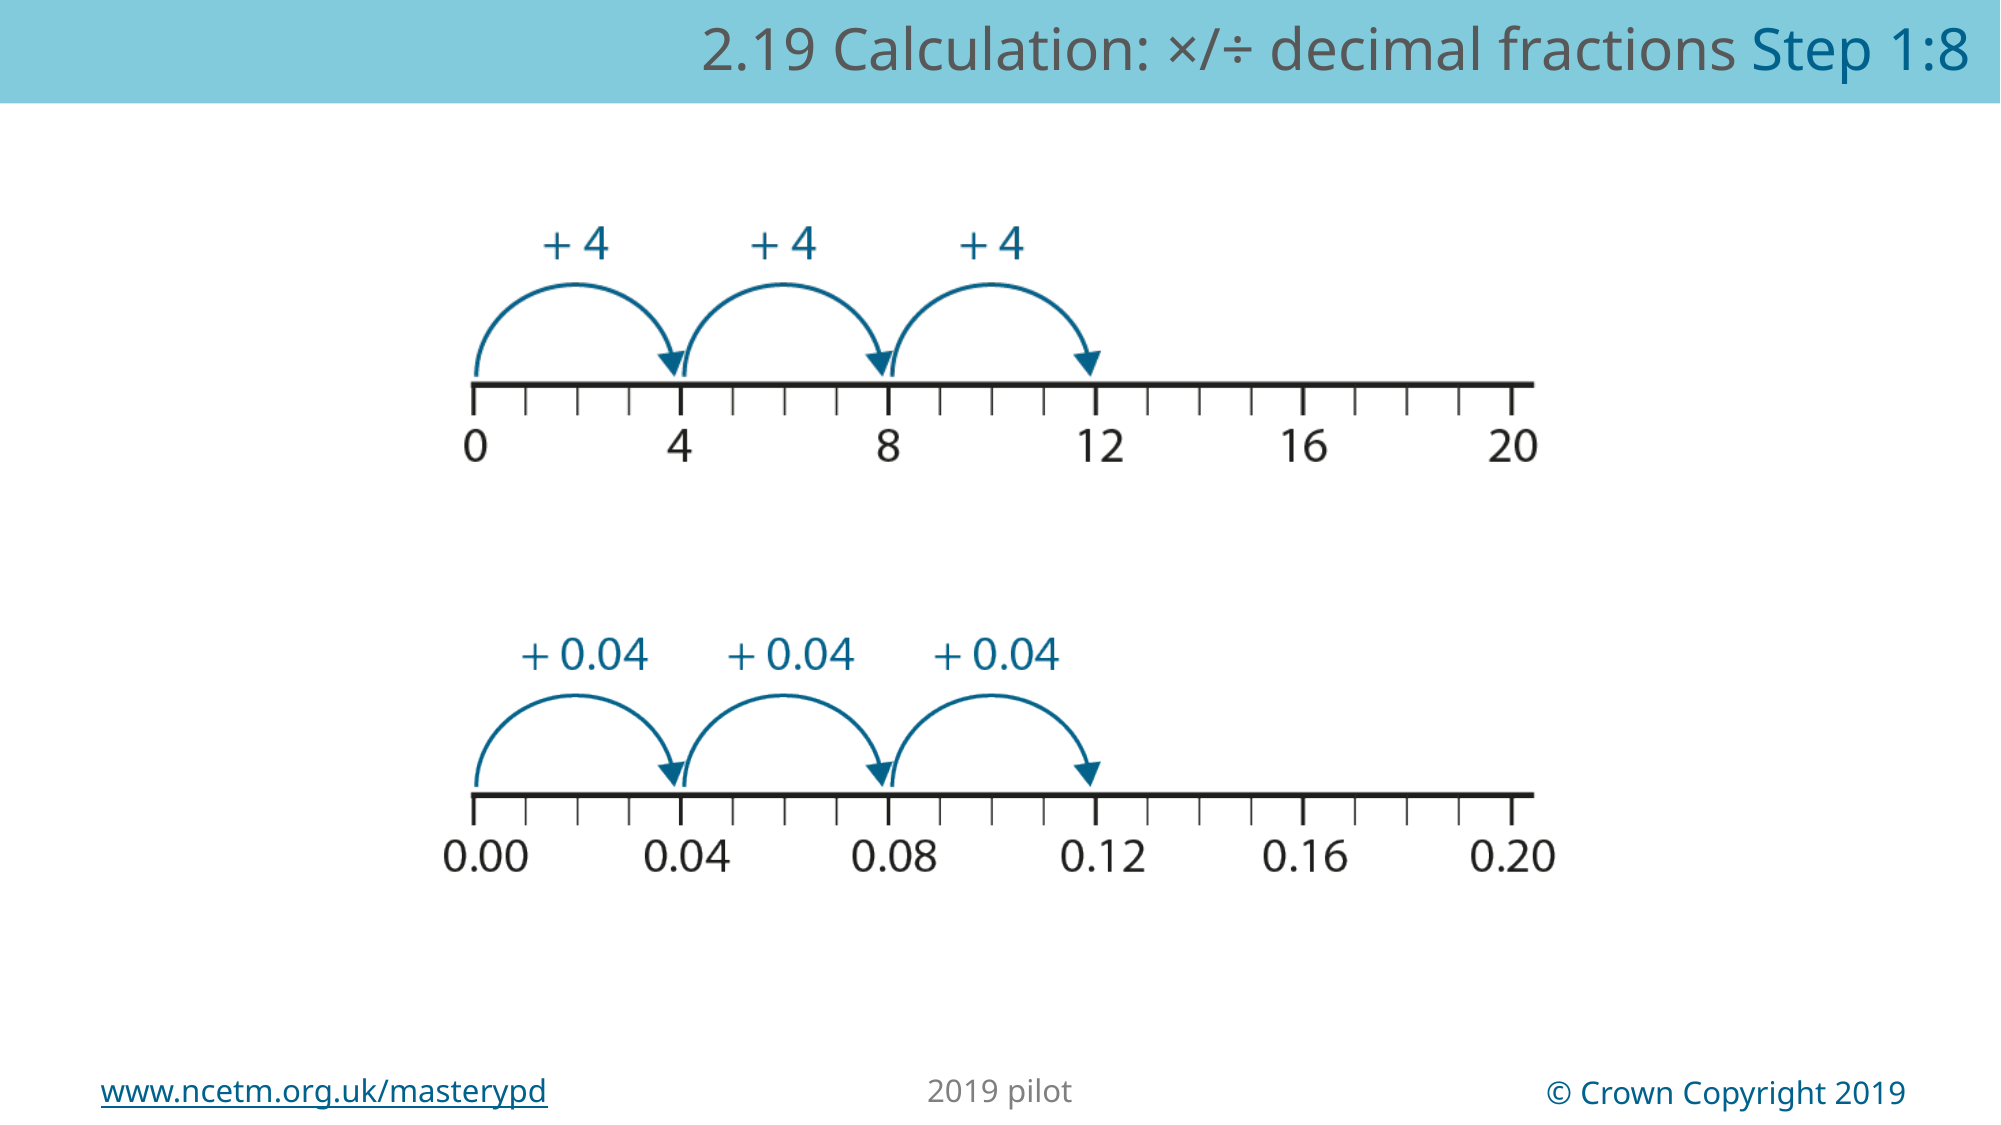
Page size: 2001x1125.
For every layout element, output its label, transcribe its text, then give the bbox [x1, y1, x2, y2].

list 2.19 Calculation: ×/÷ decimal fractions Step 1:8 [0, 0, 2000, 104]
picture [440, 217, 1560, 514]
picture [440, 628, 1560, 925]
